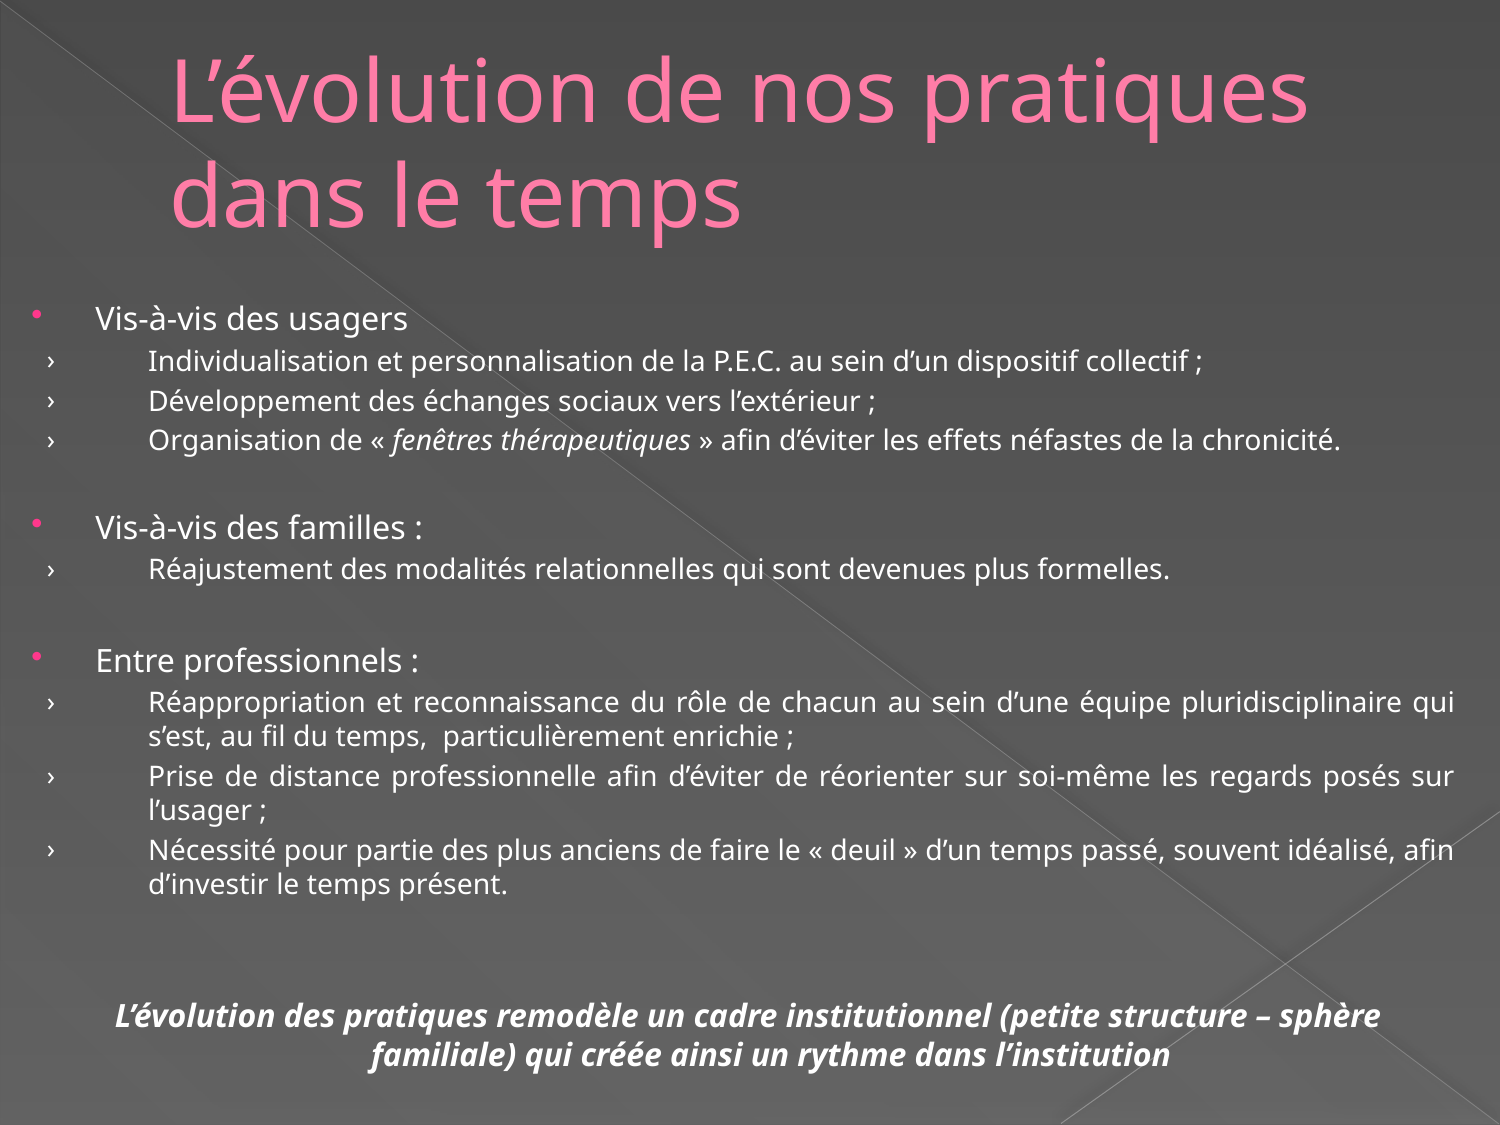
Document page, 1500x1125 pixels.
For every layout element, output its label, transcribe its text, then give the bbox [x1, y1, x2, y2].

title L’évolution de nos pratiques dans le temps [75, 24, 1425, 255]
list Vis-à-vis des usagers Individualisation et personnalisation de la P.E.C. au sein d’un dispositif collectif ; Développement des échanges sociaux vers l’extérieur ; Organisation de « fenêtres thérapeutiques » afin d’éviter les effets néfastes de la chronicité. Vis-à-vis des familles : Réajustement des modalités relationnelles qui sont devenues plus formelles. Entre professionnels : Réappropriation et reconnaissance du rôle de chacun au sein d’une équipe pluridisciplinaire qui s’est, au fil du temps, particulièrement enrichie ; Prise de distance professionnelle afin d’éviter de réorienter sur soi-même les regards posés sur l’usager ; Nécessité pour partie des plus anciens de faire le « deuil » d’un temps passé, souvent idéalisé, afin d’investir le temps présent. L’évolution des pratiques remodèle un cadre institutionnel (petite structure – sphère familiale) qui créée ainsi un rythme dans l’institution [17, 290, 1471, 1095]
